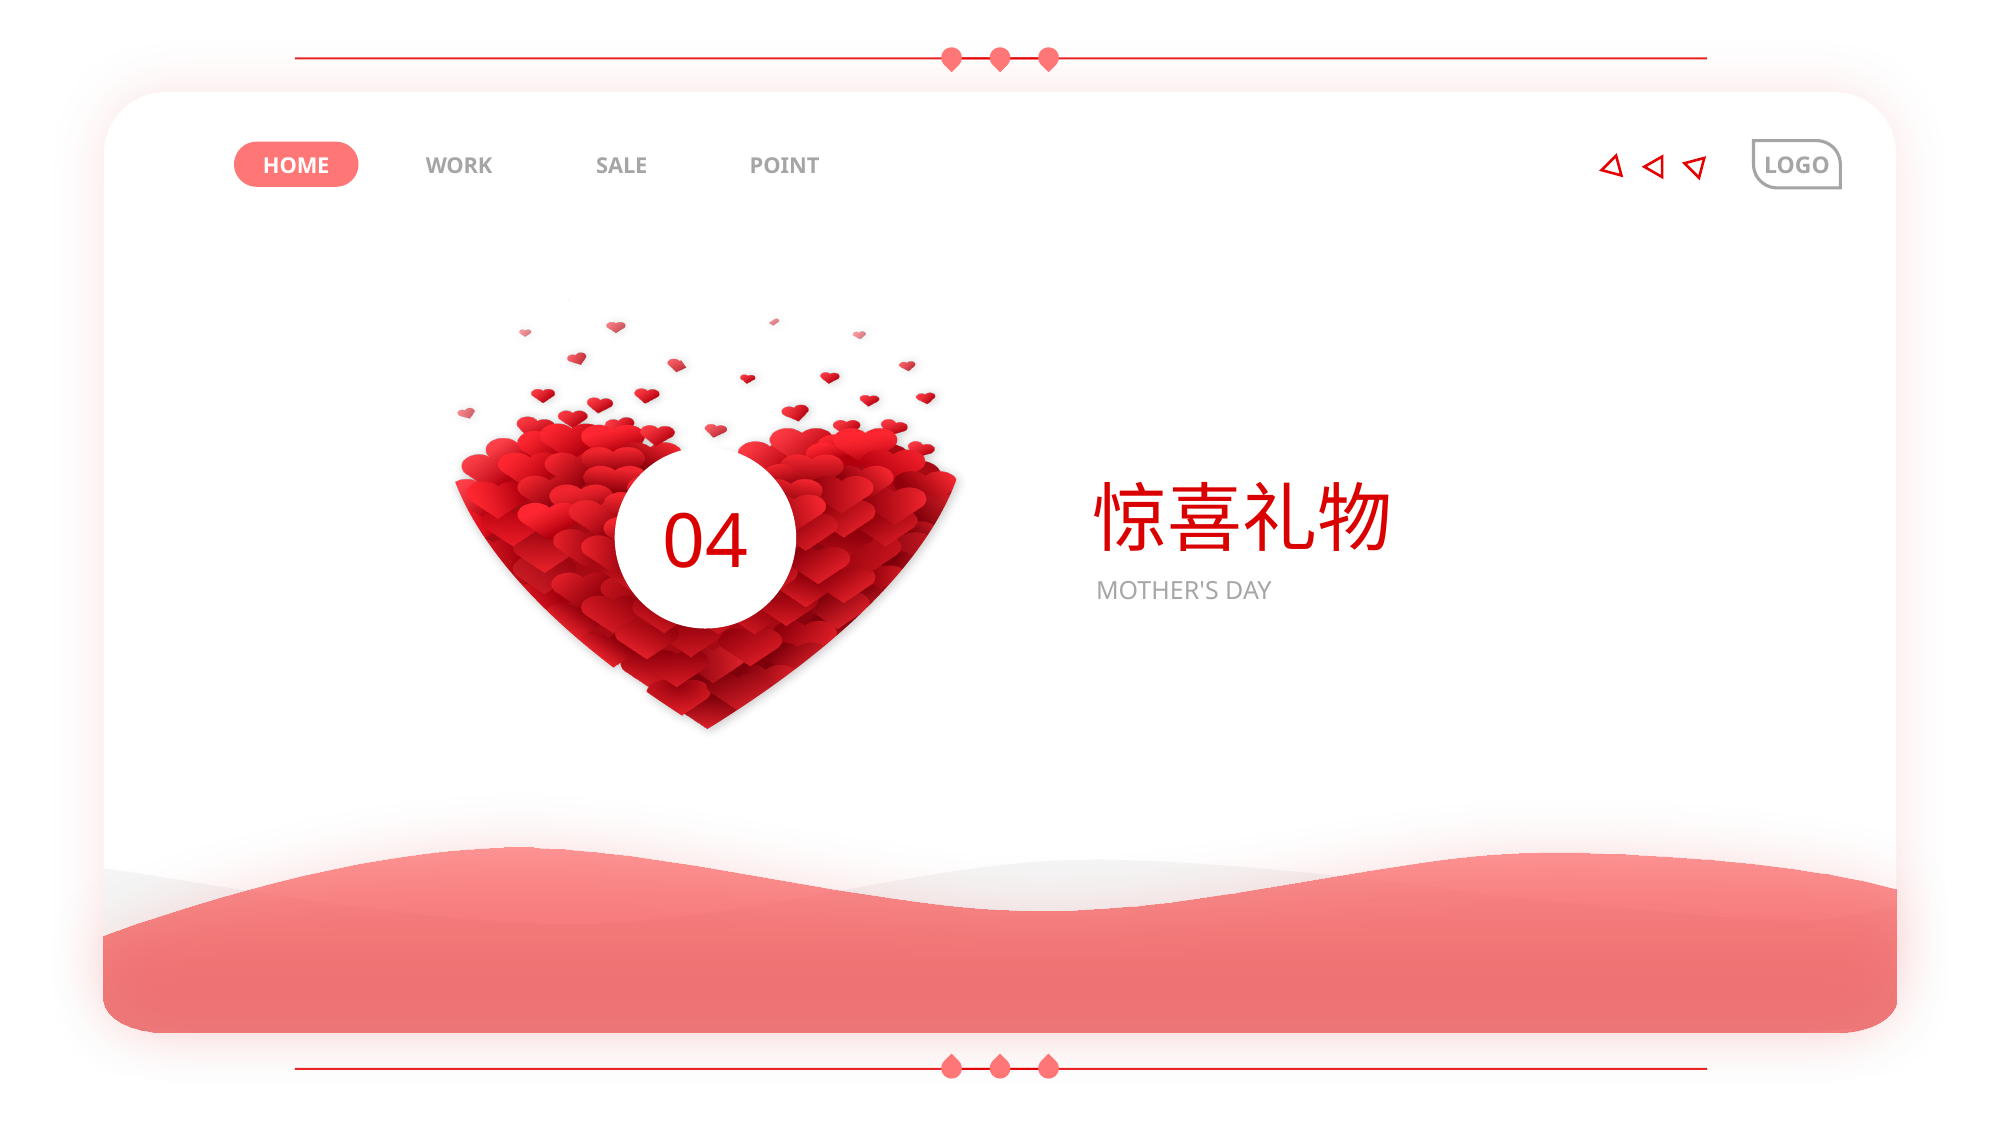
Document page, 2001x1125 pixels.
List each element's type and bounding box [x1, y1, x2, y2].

text_box [444, 293, 967, 731]
text_box [65, 58, 1935, 1067]
text_box [941, 47, 1059, 68]
text_box [103, 847, 1896, 1033]
text_box [234, 140, 1848, 188]
text_box [941, 1057, 1059, 1079]
text_box [1077, 462, 1612, 613]
